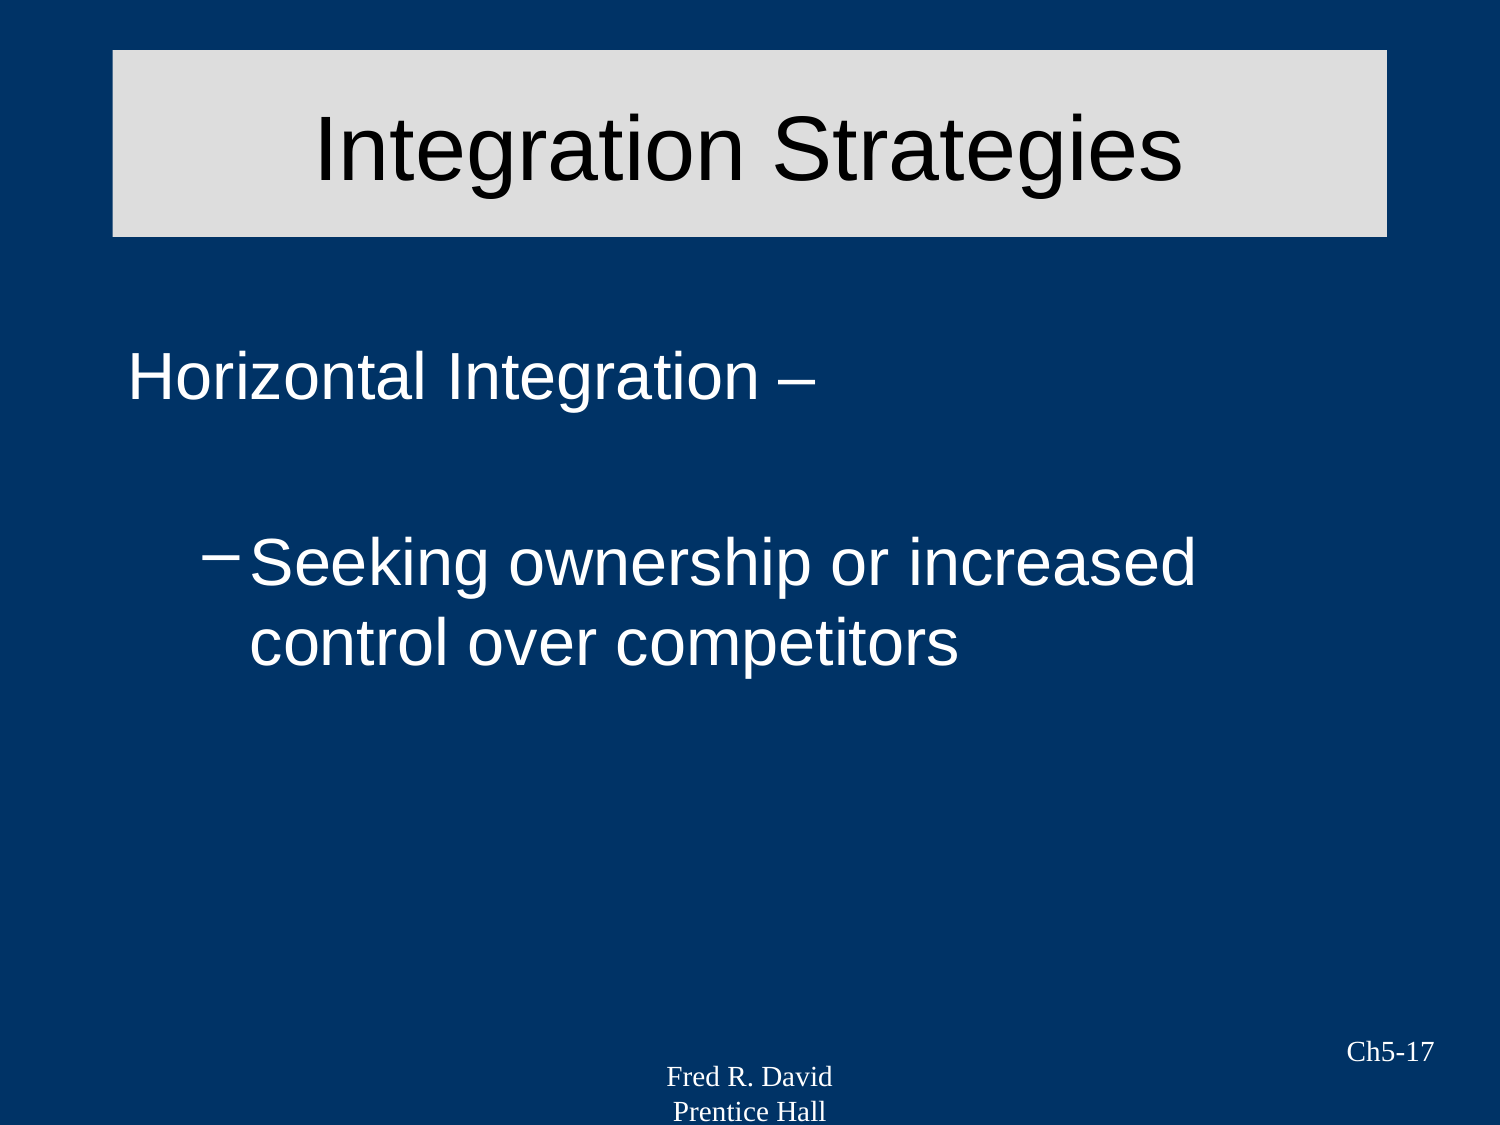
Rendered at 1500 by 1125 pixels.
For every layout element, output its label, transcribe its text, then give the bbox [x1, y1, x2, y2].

title Integration Strategies [112, 50, 1387, 237]
slide_number Ch5-17 [1137, 1025, 1450, 1100]
list Horizontal Integration – Seeking ownership or increased control over competitors [112, 324, 1425, 988]
footer Fred R. David Prentice Hall [512, 1050, 988, 1125]
